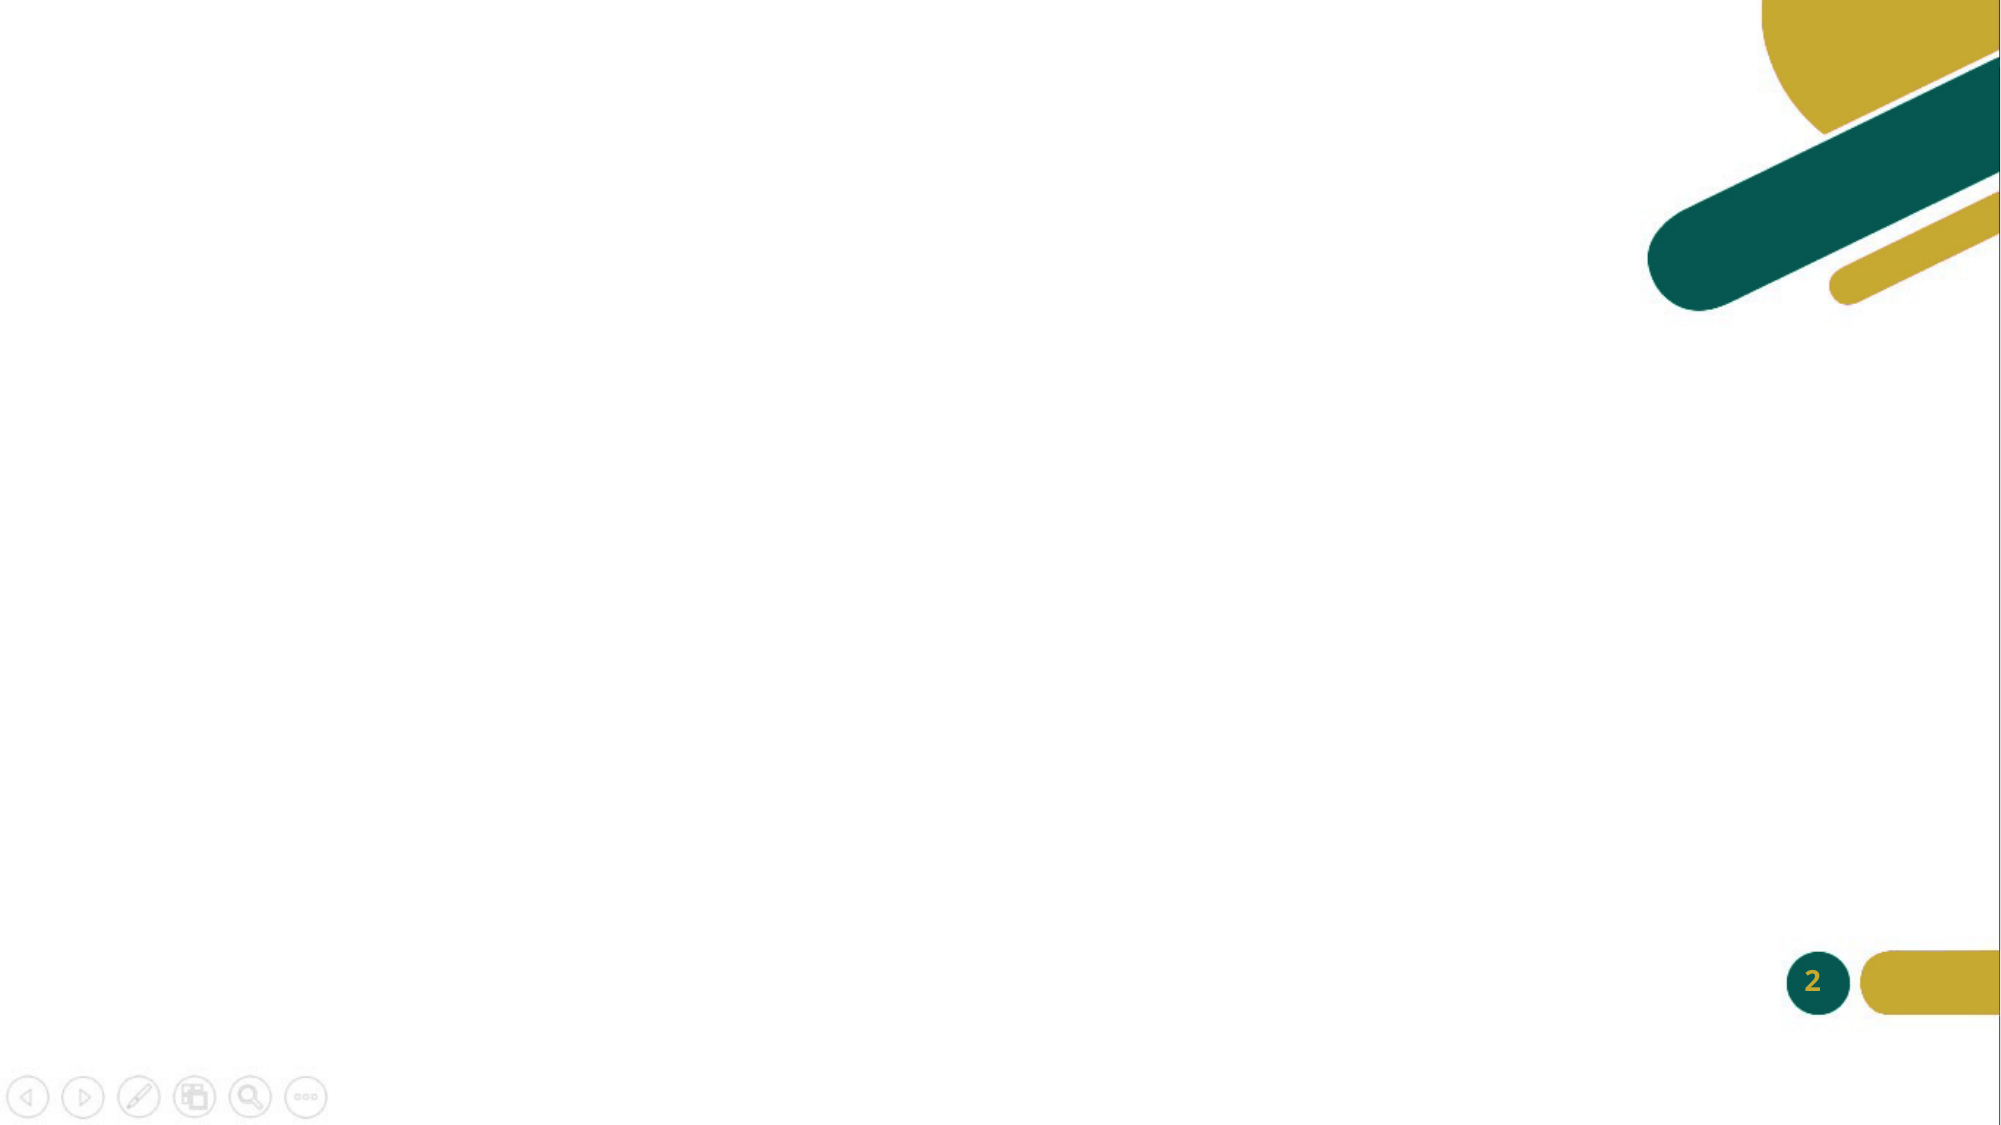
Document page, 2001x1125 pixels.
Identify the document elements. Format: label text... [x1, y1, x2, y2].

picture [0, 0, 2001, 1125]
slide_number 2 [1776, 952, 1849, 1013]
